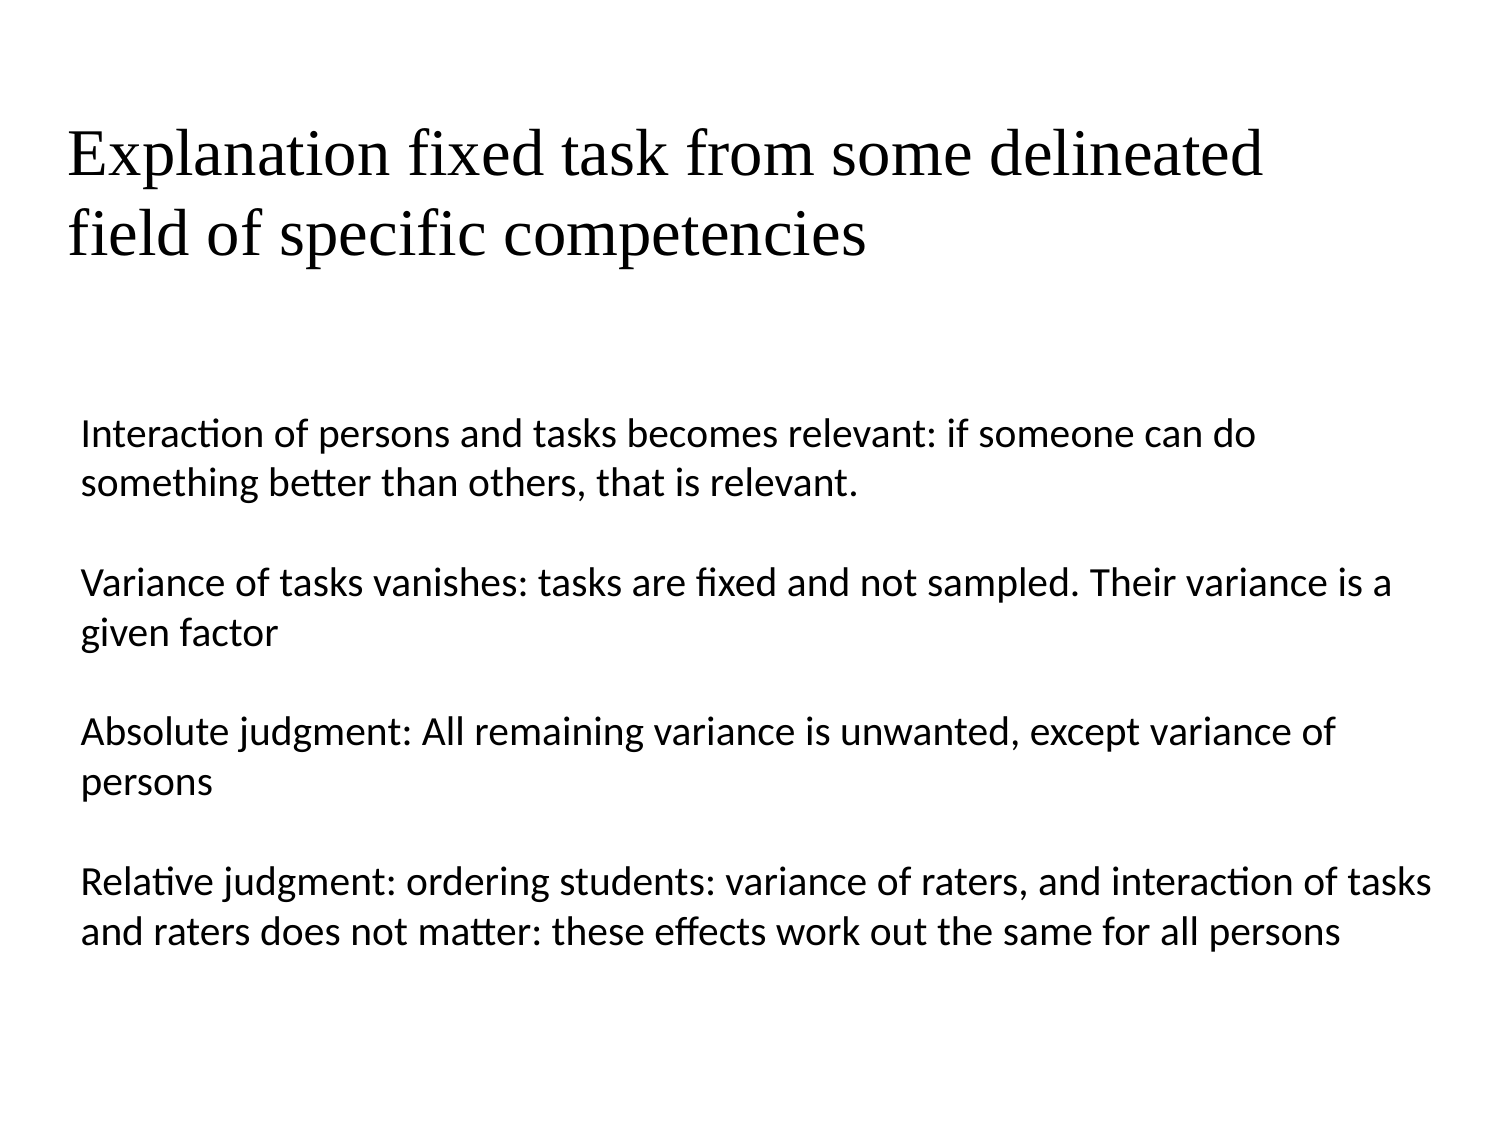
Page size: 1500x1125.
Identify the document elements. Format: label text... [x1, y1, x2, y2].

text_box Explanation fixed task from some delineated field of specific competencies [53, 101, 1388, 276]
title Interaction of persons and tasks becomes relevant: if someone can do something better than others, that is relevant. Variance of tasks vanishes: tasks are fixed and not sampled. Their variance is a given factor Absolute judgment: All remaining variance is unwanted, except variance of persons Relative judgment: ordering students: variance of raters, and interaction of tasks and raters does not matter: these effects work out the same for all persons [65, 373, 1459, 1036]
